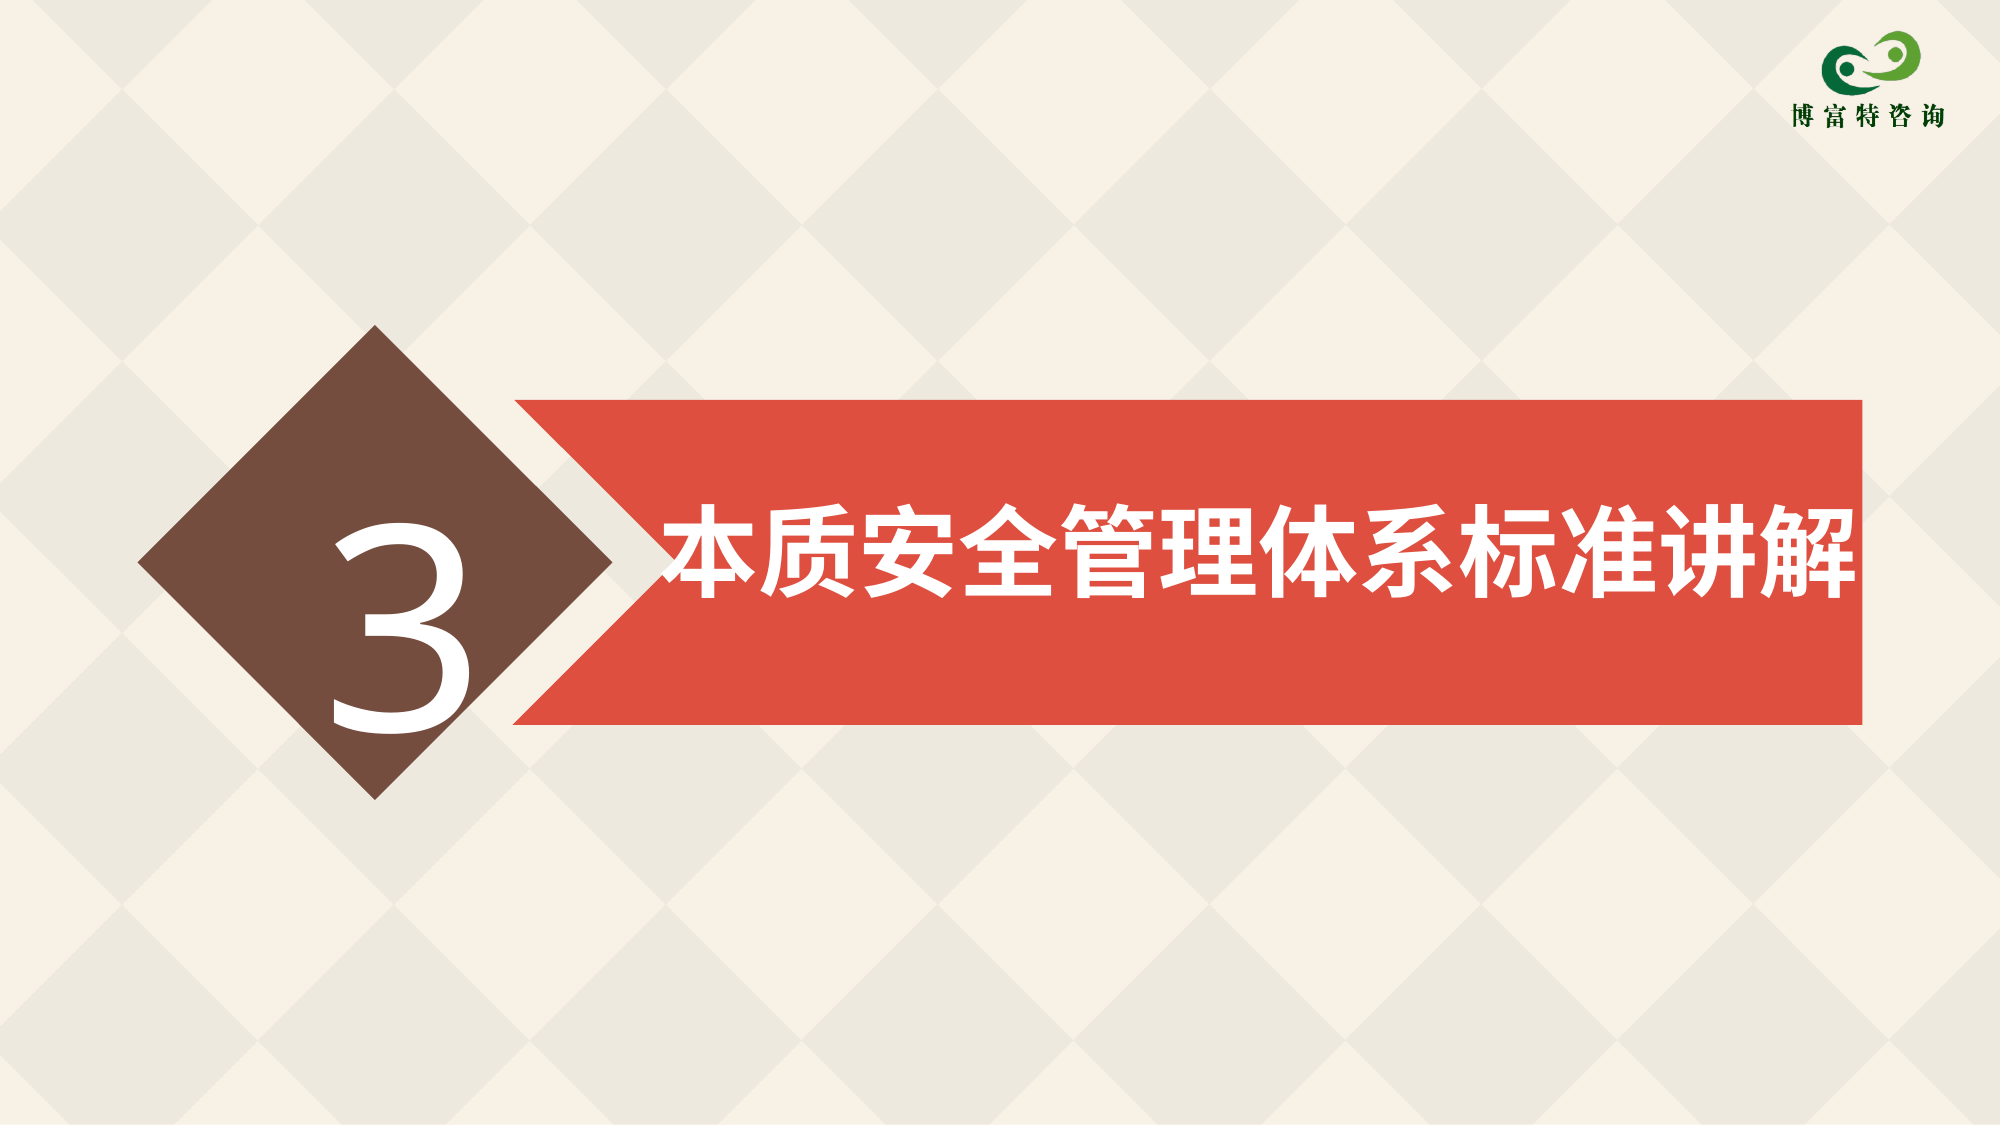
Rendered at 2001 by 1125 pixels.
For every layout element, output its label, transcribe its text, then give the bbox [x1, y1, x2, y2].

text_box 本质安全管理体系标准讲解 [637, 482, 1880, 617]
text_box [370, 797, 380, 802]
text_box 3 [307, 436, 432, 797]
text_box [136, 323, 614, 745]
text_box [509, 599, 1864, 726]
text_box [511, 398, 1864, 524]
picture [0, 0, 2000, 1125]
